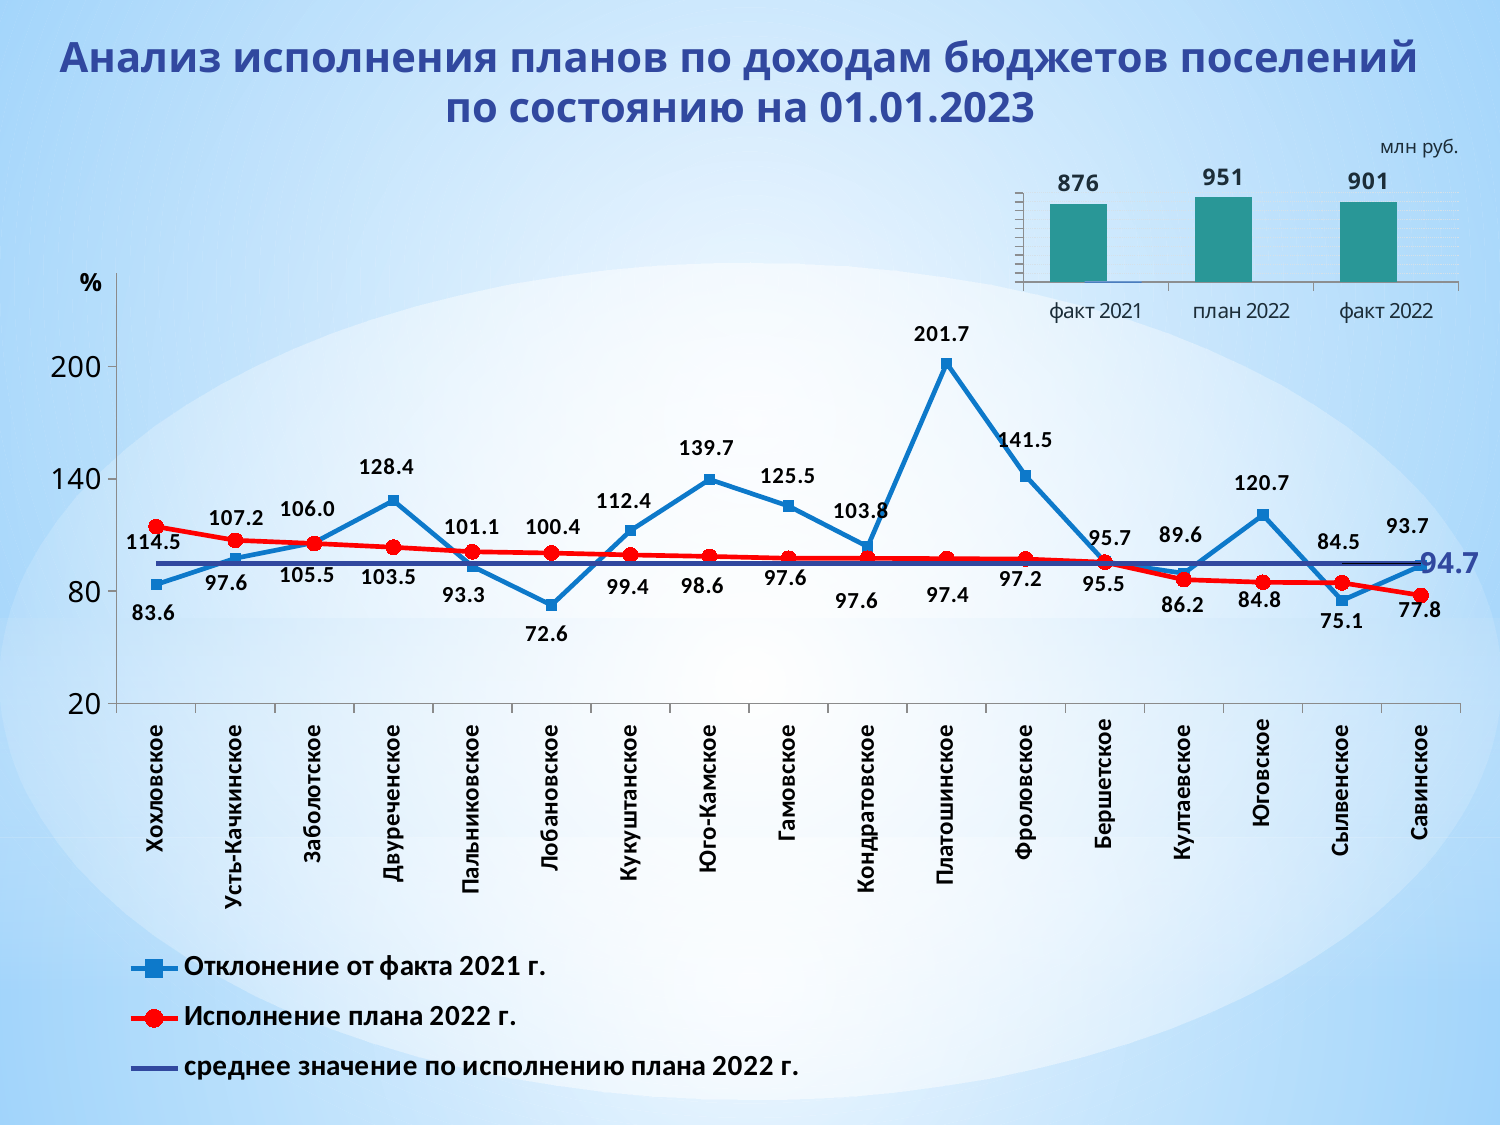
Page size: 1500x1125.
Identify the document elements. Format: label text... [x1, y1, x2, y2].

chart [5, 125, 1500, 1107]
title Анализ исполнения планов по доходам бюджетов поселений по состоянию на 01.01.2023 [29, 23, 1471, 185]
